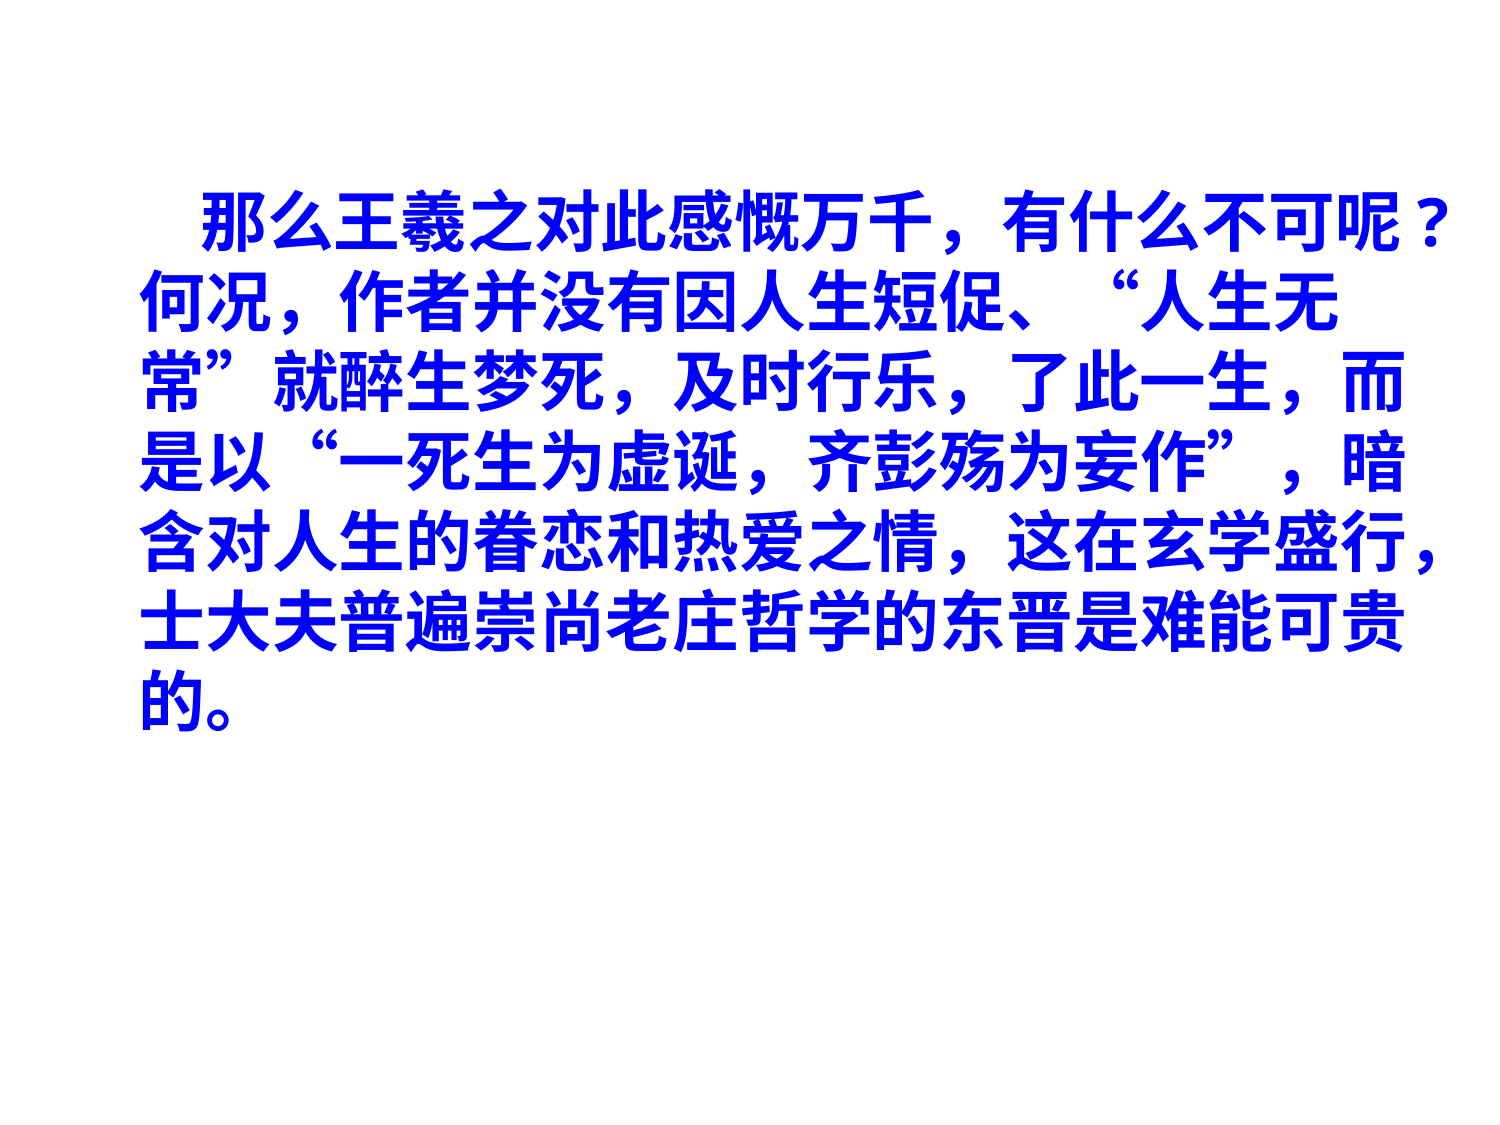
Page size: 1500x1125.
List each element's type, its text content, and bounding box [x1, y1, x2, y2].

text_box 那么王羲之对此感慨万千，有什么不可呢?何况，作者并没有因人生短促、“人生无常”就醉生梦死，及时行乐，了此一生，而是以“一死生为虚诞，齐彭殇为妄作”，暗含对人生的眷恋和热爱之情，这在玄学盛行，士大夫普遍崇尚老庄哲学的东晋是难能可贵的。 [123, 172, 1424, 748]
